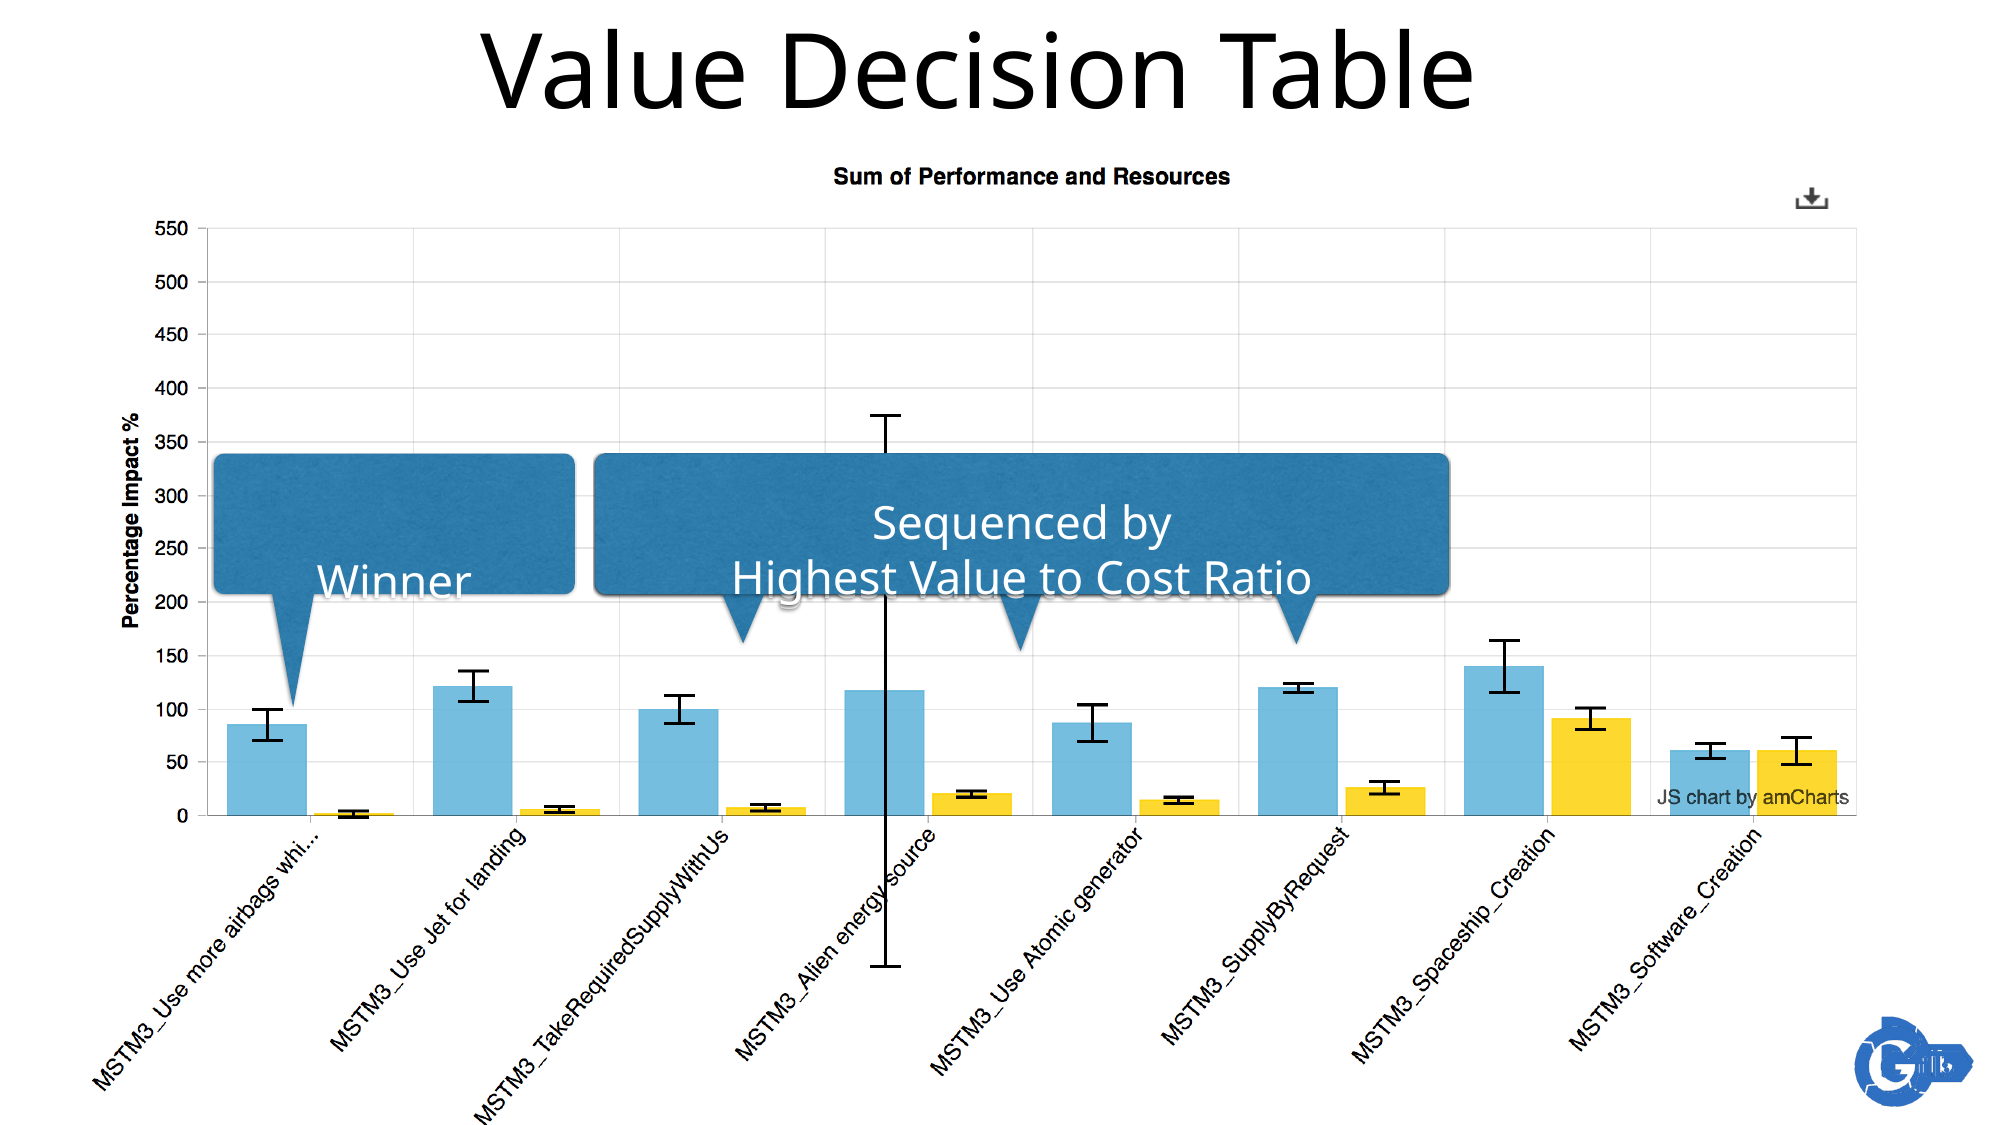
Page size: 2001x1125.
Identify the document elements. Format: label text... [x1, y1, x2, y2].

text_box Value Decision Table [476, 0, 1482, 134]
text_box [595, 453, 1449, 652]
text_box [76, 150, 1882, 1125]
picture [1853, 1016, 1974, 1108]
